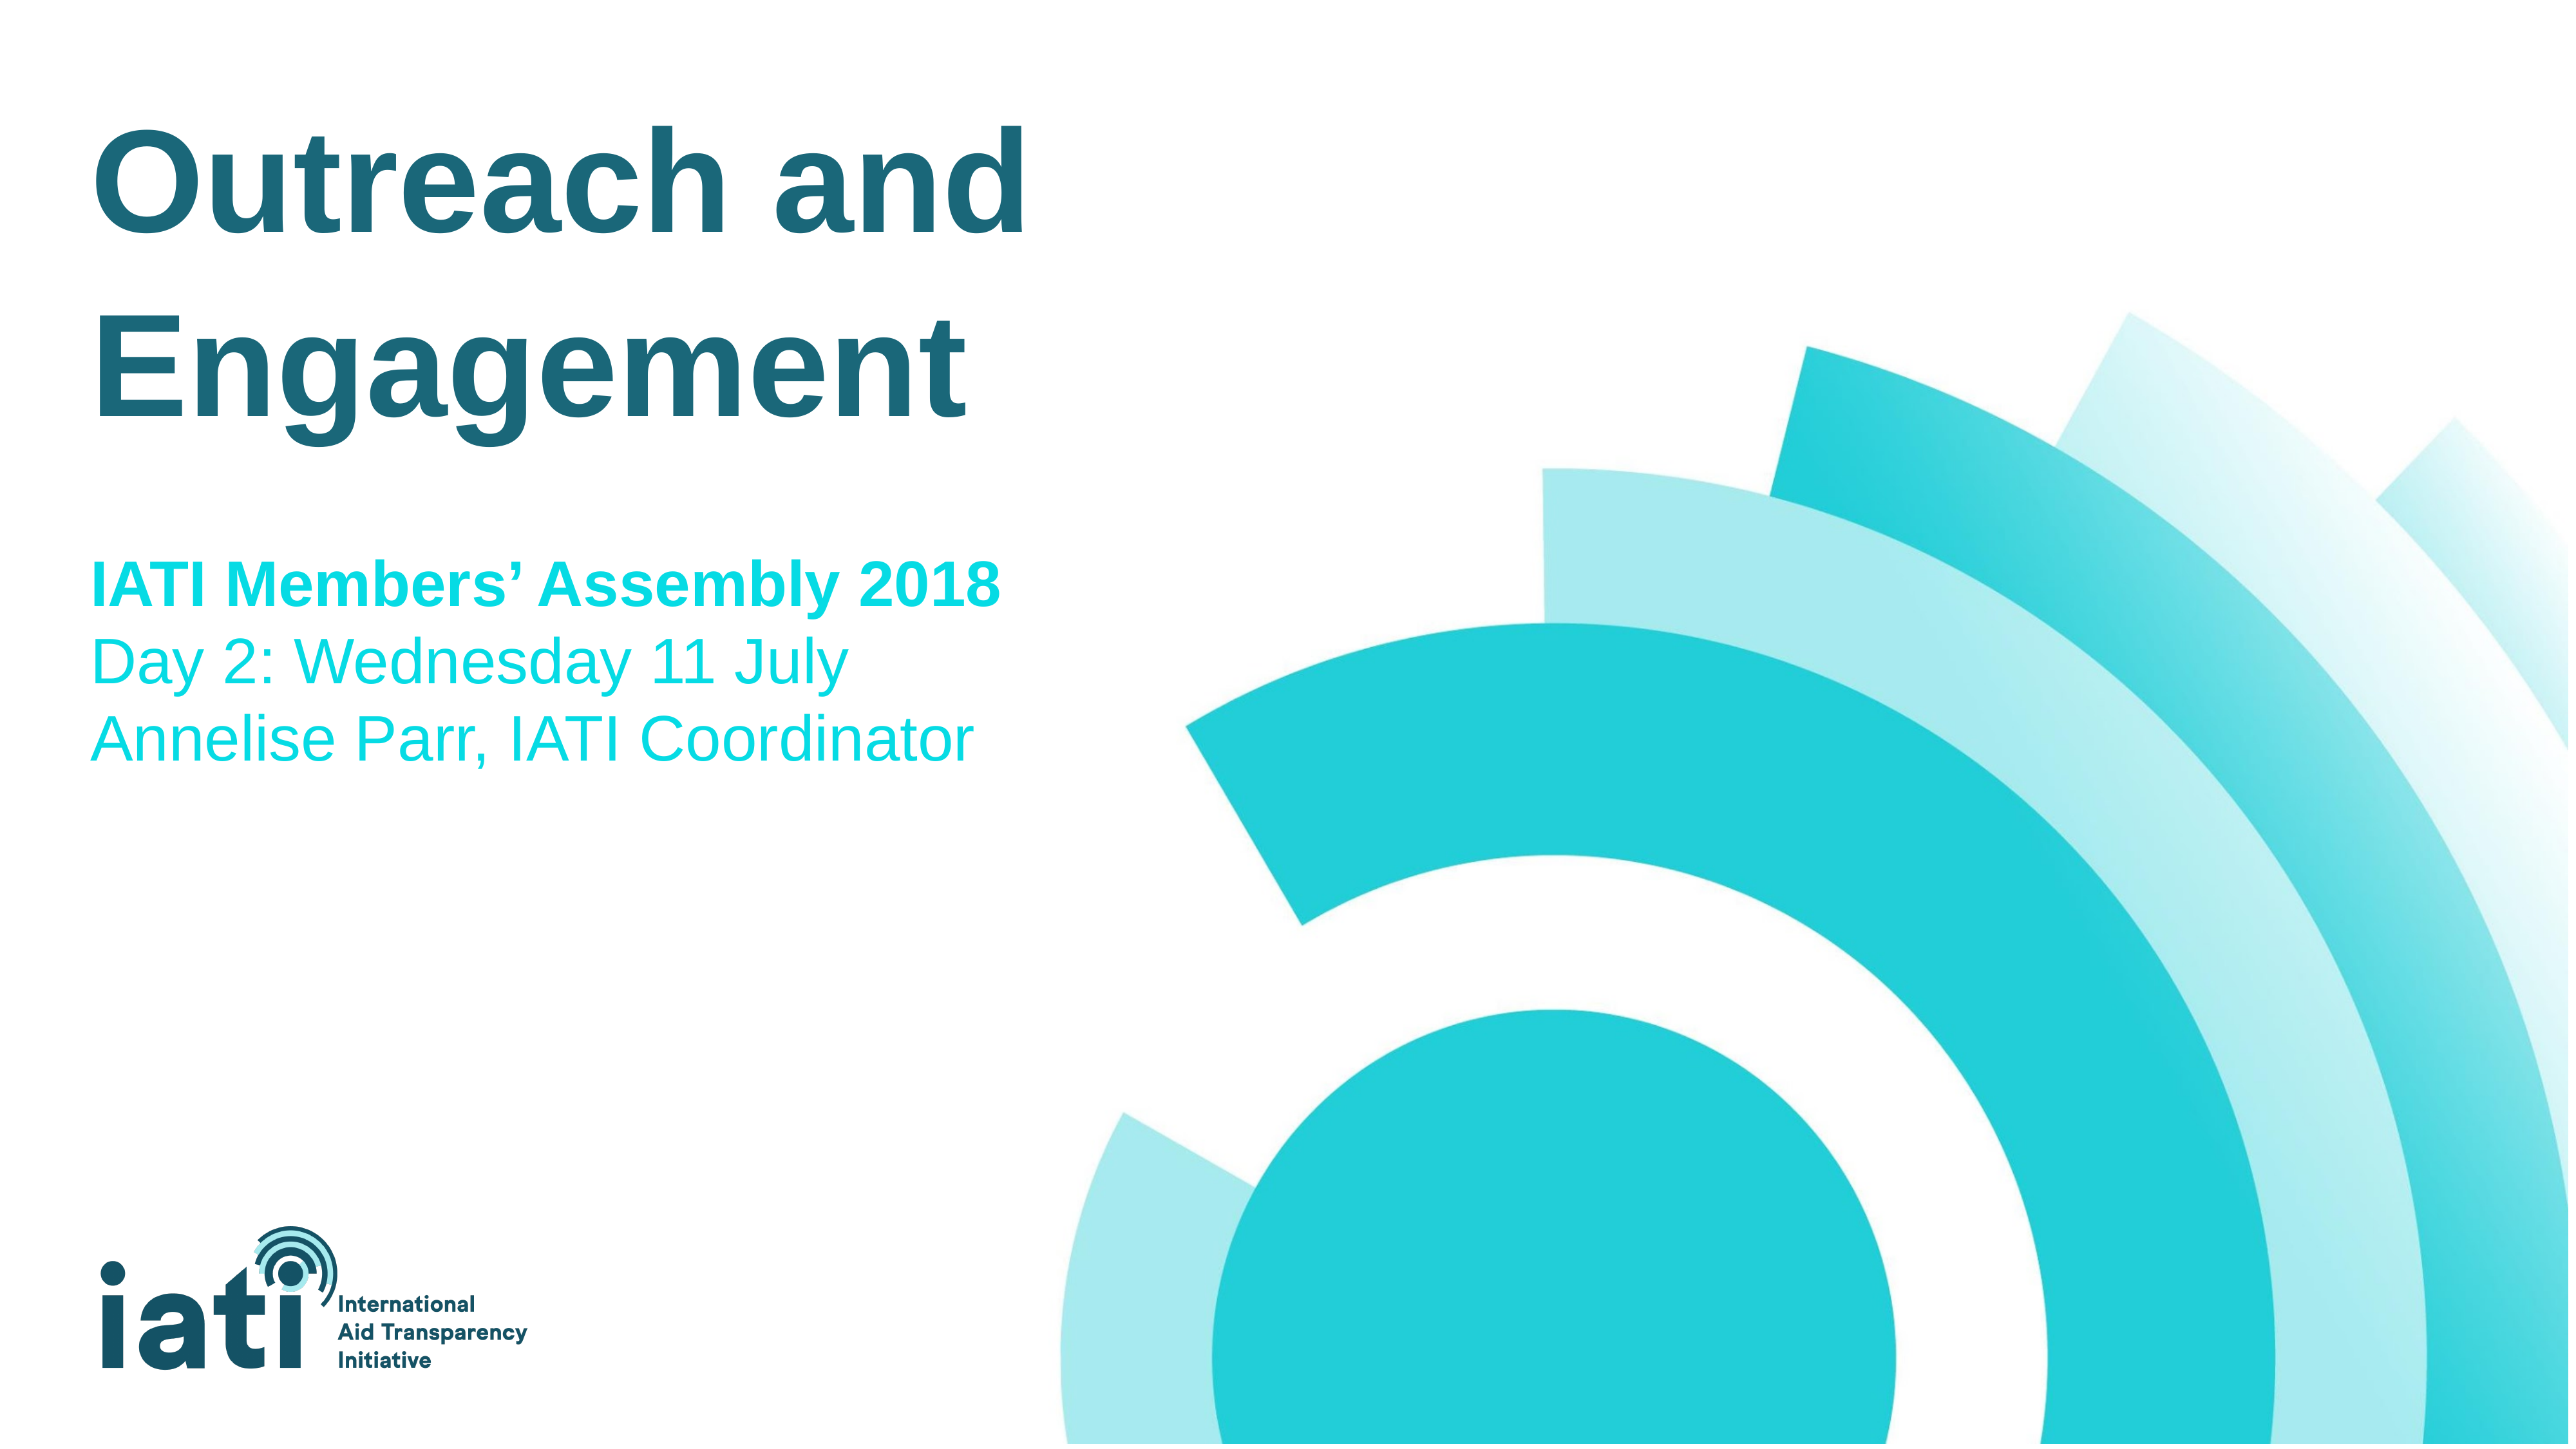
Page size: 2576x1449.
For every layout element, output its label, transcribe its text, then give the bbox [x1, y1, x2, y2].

picture [64, 0, 2568, 1444]
text_box Outreach and Engagement IATI Members’ Assembly 2018 Day 2: Wednesday 11 July Annelise Parr, IATI Coordinator [84, 71, 1255, 655]
